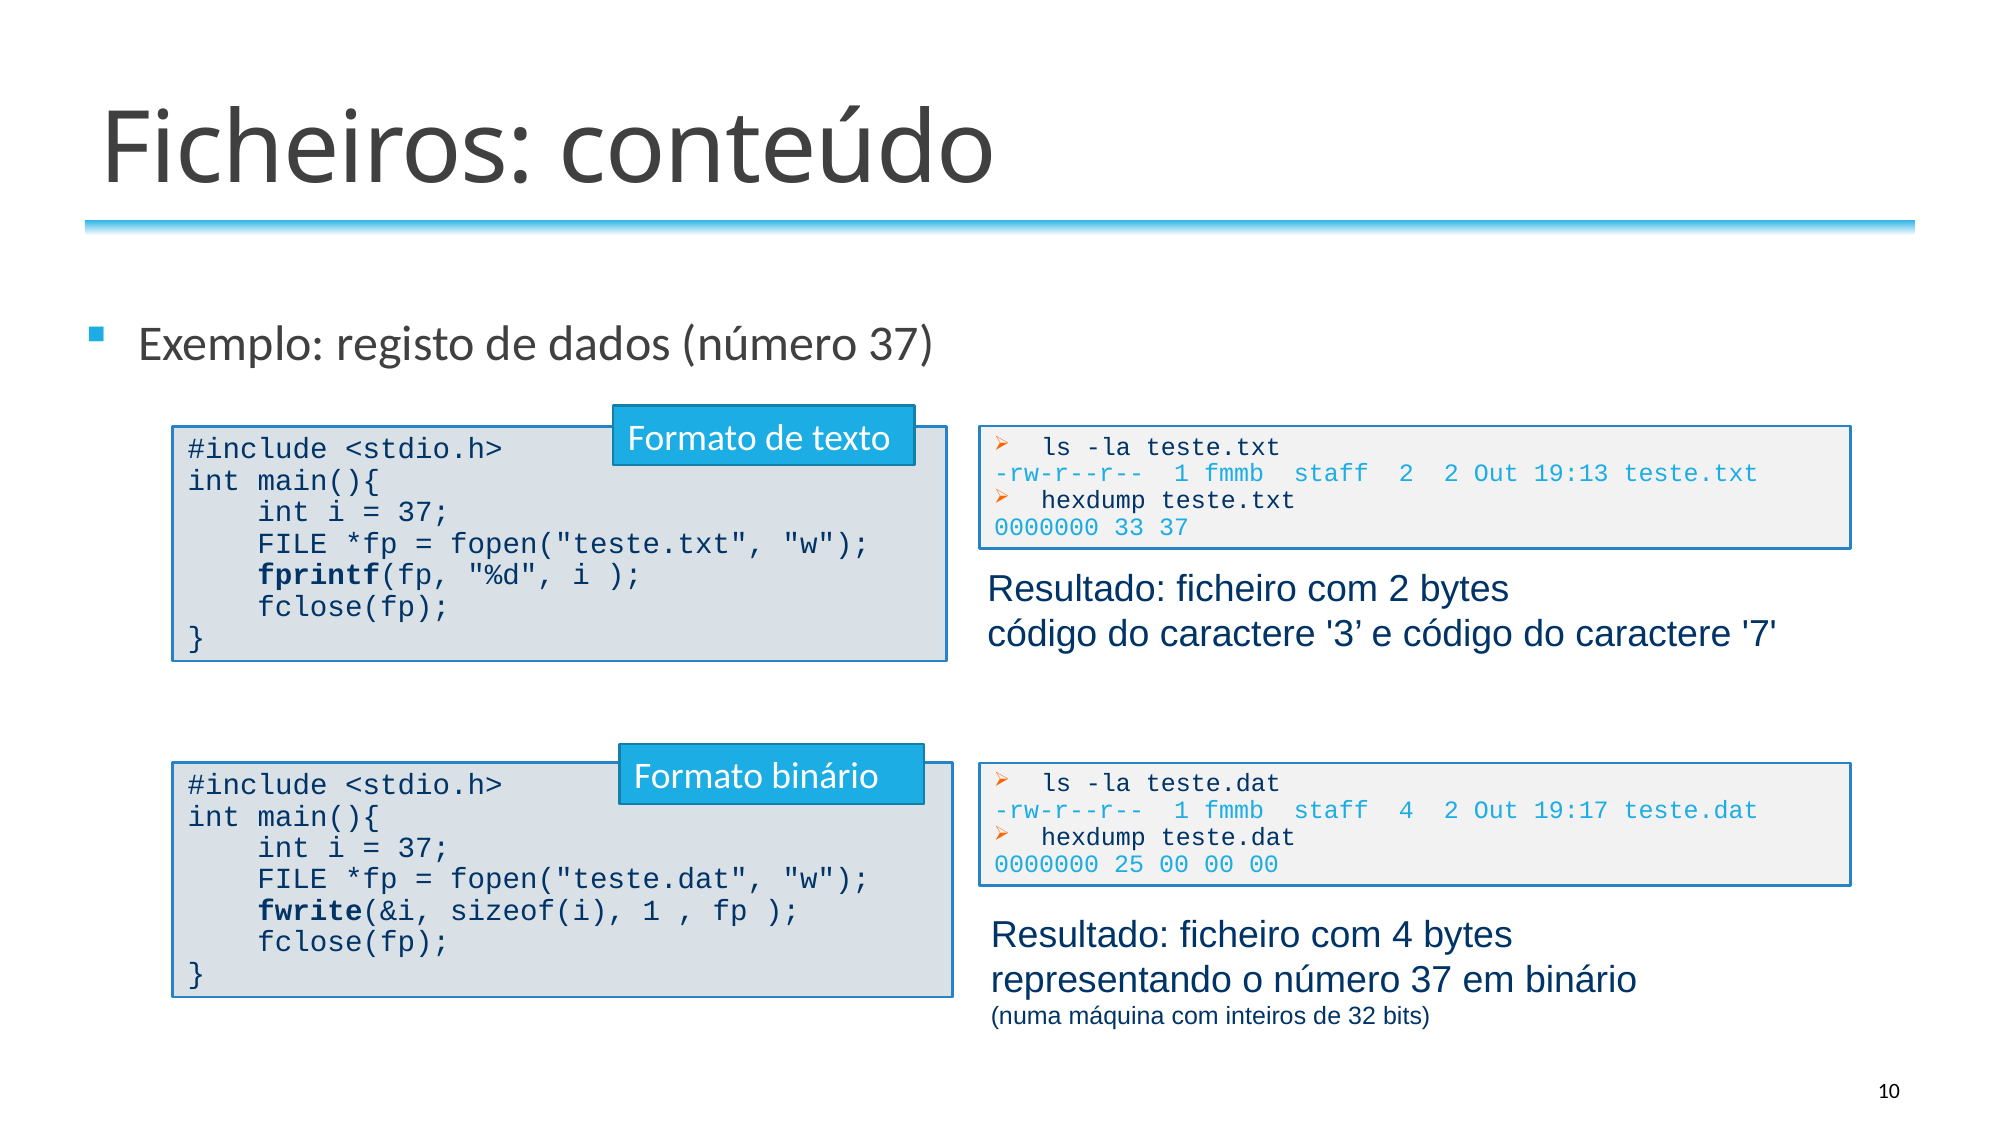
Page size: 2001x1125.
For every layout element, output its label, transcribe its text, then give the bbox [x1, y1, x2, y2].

text_box Resultado: ficheiro com 4 bytes representando o número 37 em binário (numa máquina com inteiros de 32 bits) [990, 909, 1871, 1042]
slide_number 10 [1624, 1059, 1915, 1120]
text_box ls -la teste.dat -rw-r--r-- 1 fmmb staff 4 2 Out 19:17 teste.dat hexdump teste.dat 0000000 25 00 00 00 [978, 762, 1852, 887]
text_box #include <stdio.h> int main(){ int i = 37; FILE *fp = fopen("teste.dat", "w"); fwrite(&i, sizeof(i), 1 , fp ); fclose(fp); } [171, 761, 954, 998]
text_box Formato binário [618, 743, 925, 805]
title Ficheiros: conteúdo [84, 42, 1915, 211]
text_box Resultado: ficheiro com 2 bytes código do caractere '3’ e código do caractere '7' [987, 564, 1874, 668]
text_box ls -la teste.txt -rw-r--r-- 1 fmmb staff 2 2 Out 19:13 teste.txt hexdump teste.txt 0000000 33 37 [978, 425, 1852, 550]
text_box Formato de texto [612, 404, 916, 466]
text_box #include <stdio.h> int main(){ int i = 37; FILE *fp = fopen("teste.txt", "w"); fprintf(fp, "%d", i ); fclose(fp); } [171, 425, 948, 662]
list Exemplo: registo de dados (número 37) [84, 302, 1915, 1019]
